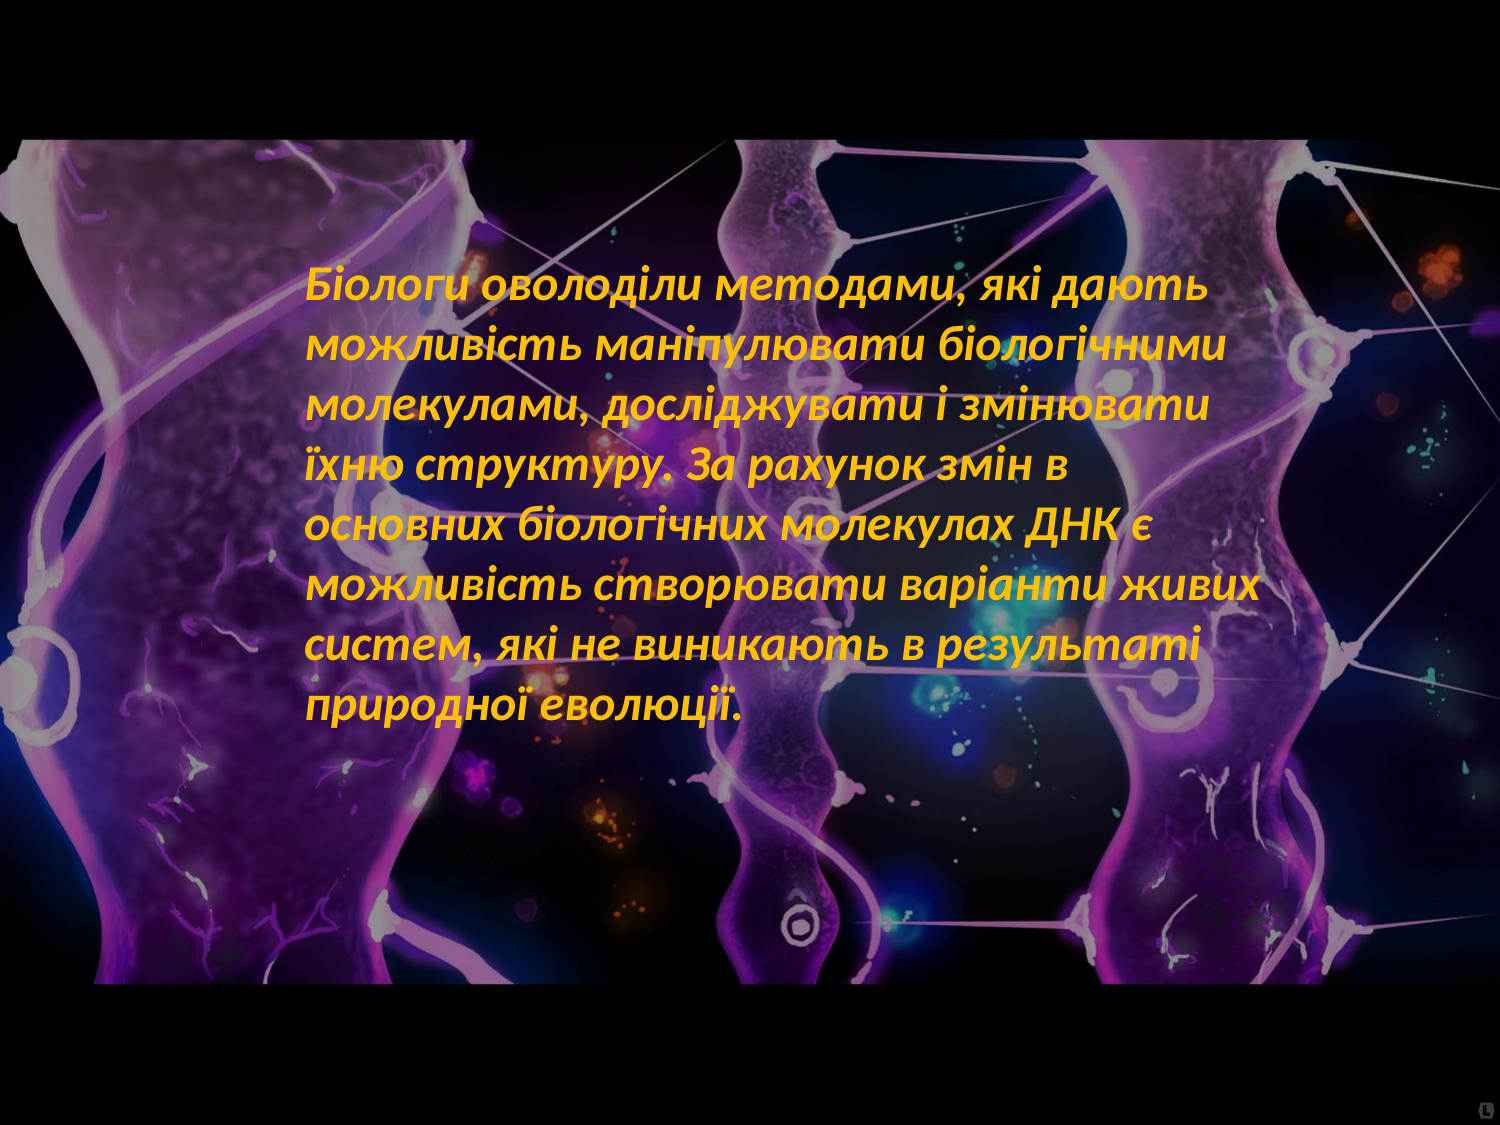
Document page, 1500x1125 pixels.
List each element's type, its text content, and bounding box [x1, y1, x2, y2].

picture [0, 0, 1500, 1125]
text_box Біологи оволоділи методами, які дають можливість маніпулювати біологічними молекулами, досліджувати і змінювати їхню структуру. За рахунок змін в основних біологічних молекулах ДНК є можливість створювати варіанти живих систем, які не виникають в результаті природної еволюції. [289, 243, 1279, 739]
